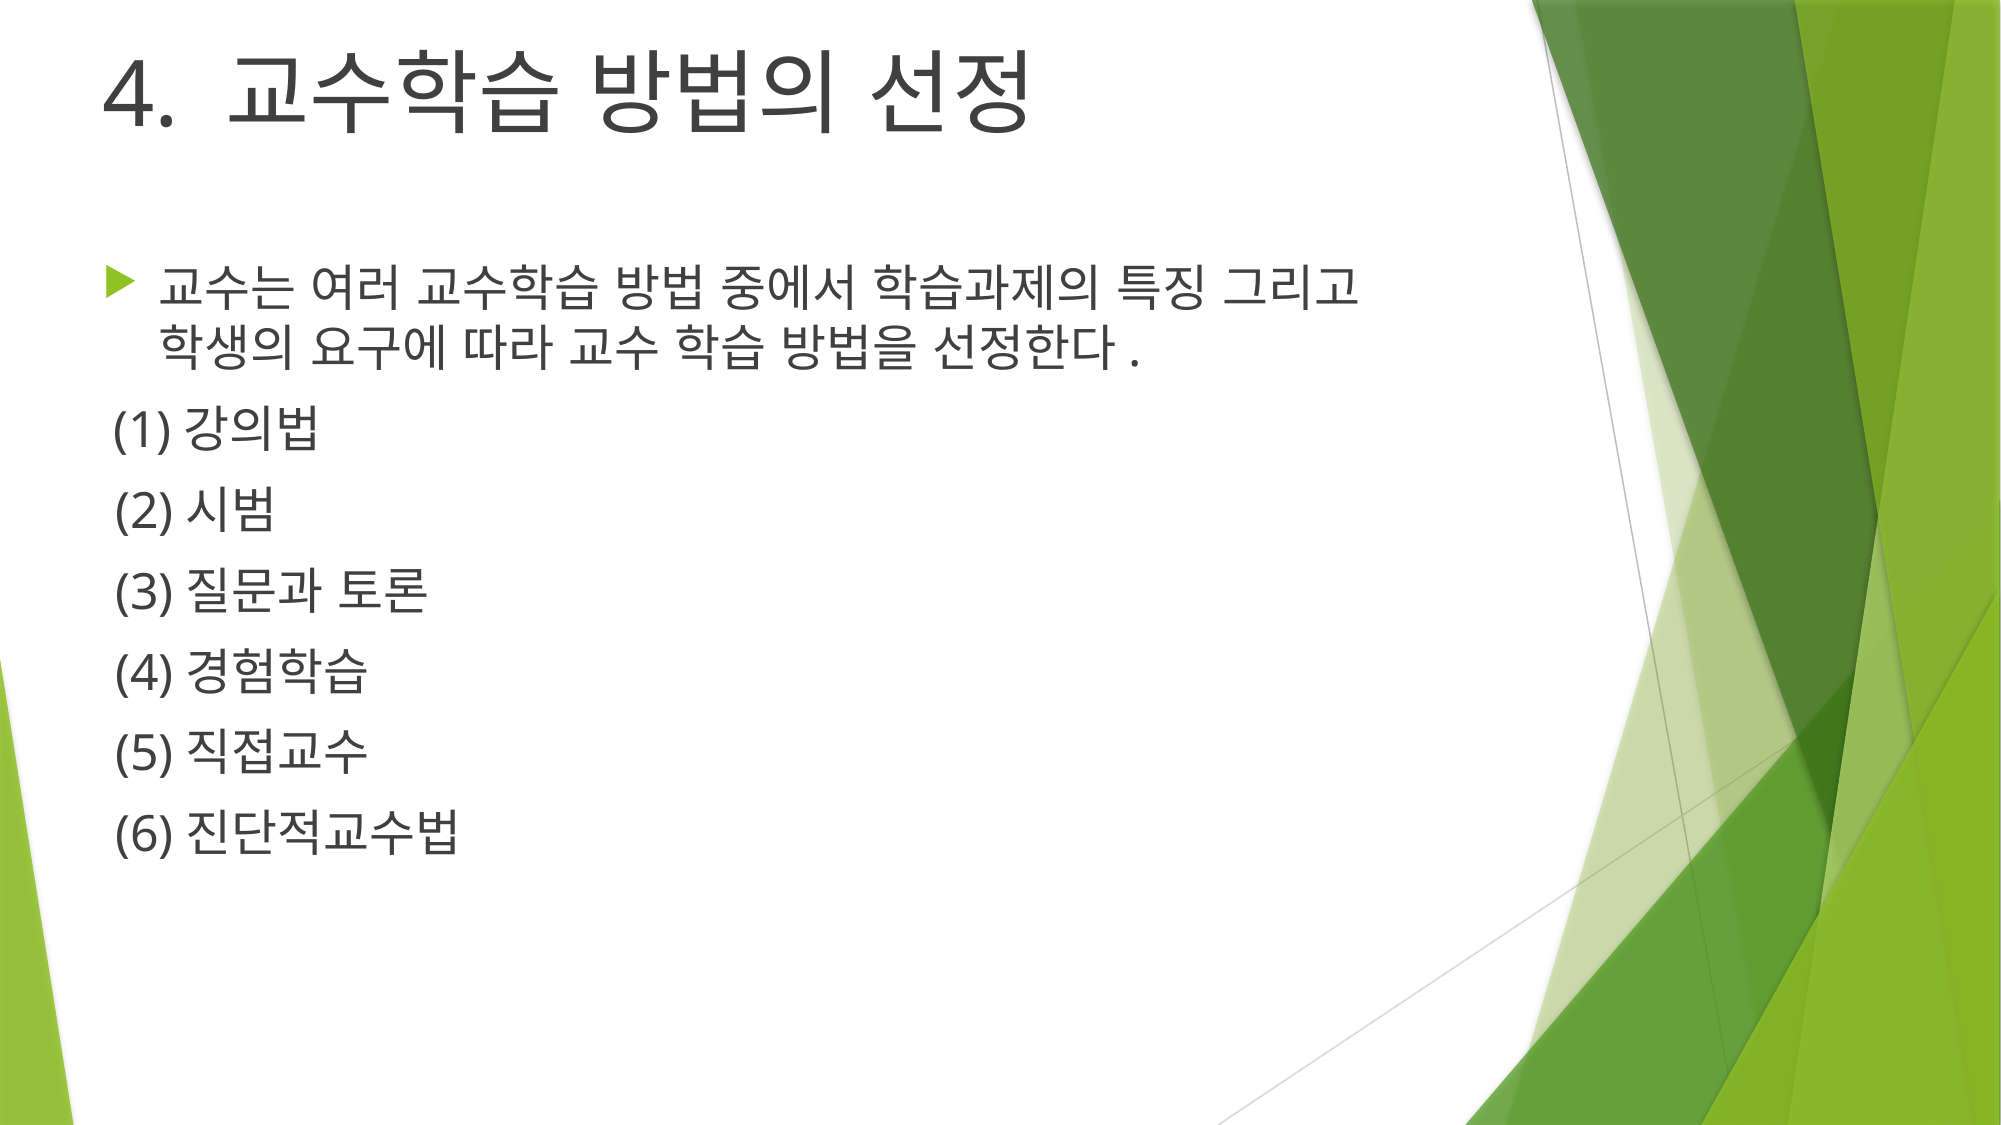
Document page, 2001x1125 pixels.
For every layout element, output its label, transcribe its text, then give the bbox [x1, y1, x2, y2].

list 4. 교수학습 방법의 선정 교수는 여러 교수학습 방법 중에서 학습과제의 특징 그리고 학생의 요구에 따라 교수 학습 방법을 선정한다. (1)강의법 (2)시범 (3)질문과 토론 (4)경험학습 (5)직접교수 (6)진단적교수법 [87, 27, 1498, 1033]
